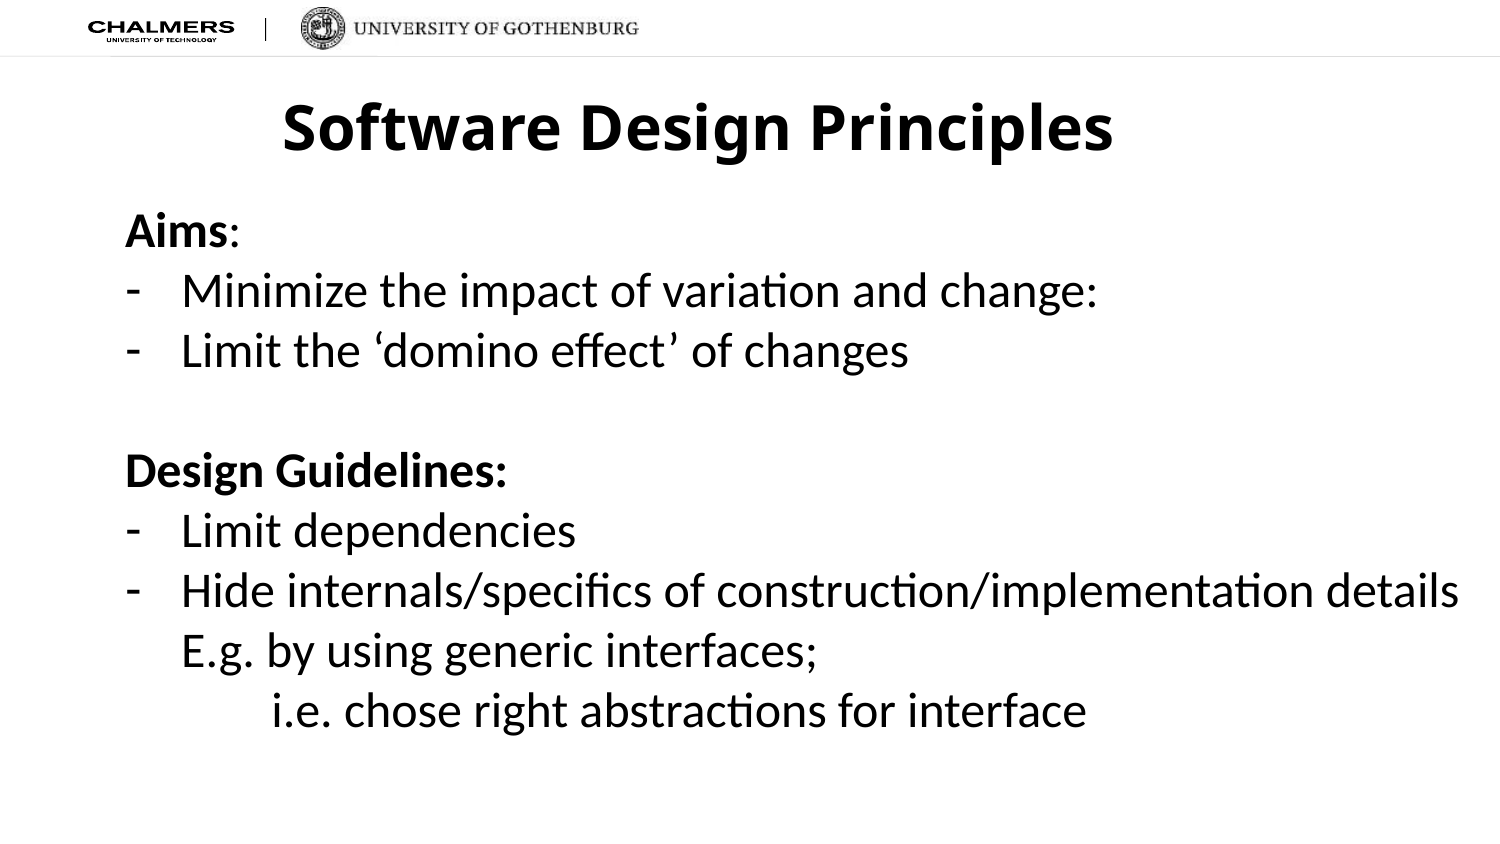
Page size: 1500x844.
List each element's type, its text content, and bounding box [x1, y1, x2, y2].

title Software Design Principles [0, 72, 1399, 168]
text_box Aims: Minimize the impact of variation and change: Limit the ‘domino effect’ of changes Design Guidelines: Limit dependencies Hide internals/specifics of construction/implementation details E.g. by using generic interfaces; i.e. chose right abstractions for interface [110, 190, 1475, 781]
picture [301, 7, 639, 50]
